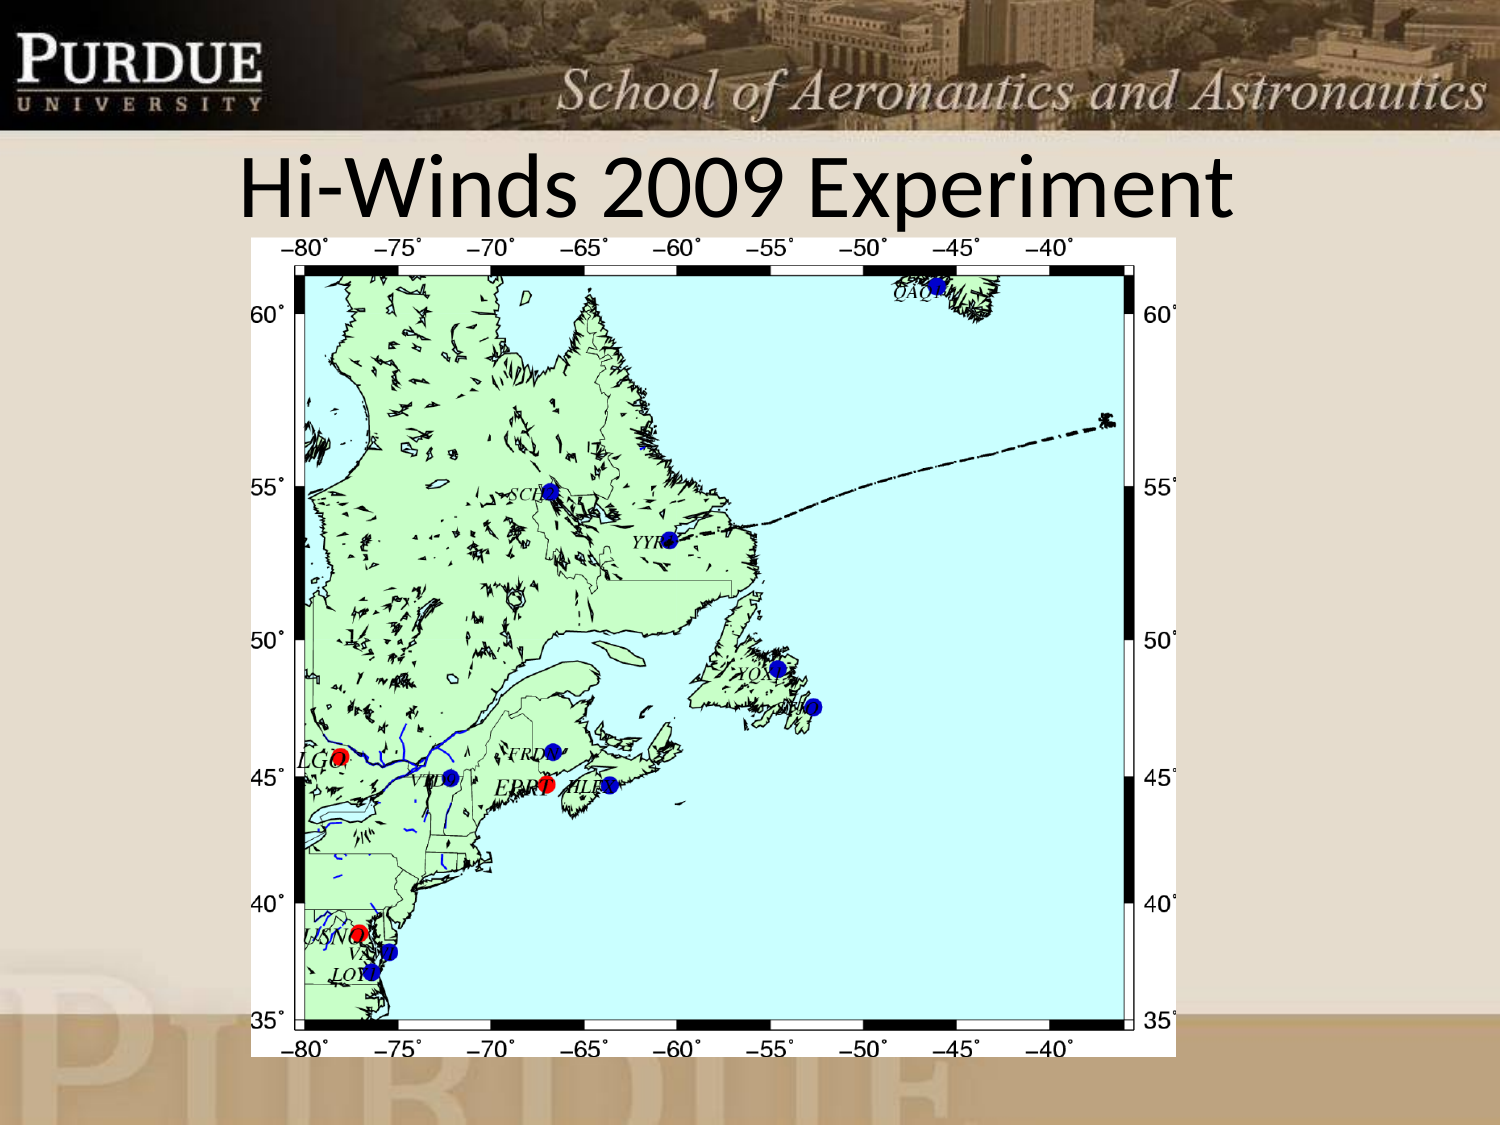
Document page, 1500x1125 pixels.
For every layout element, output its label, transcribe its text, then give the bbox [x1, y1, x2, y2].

title Hi-Winds 2009 Experiment [62, 87, 1413, 275]
picture [0, 0, 1500, 1125]
